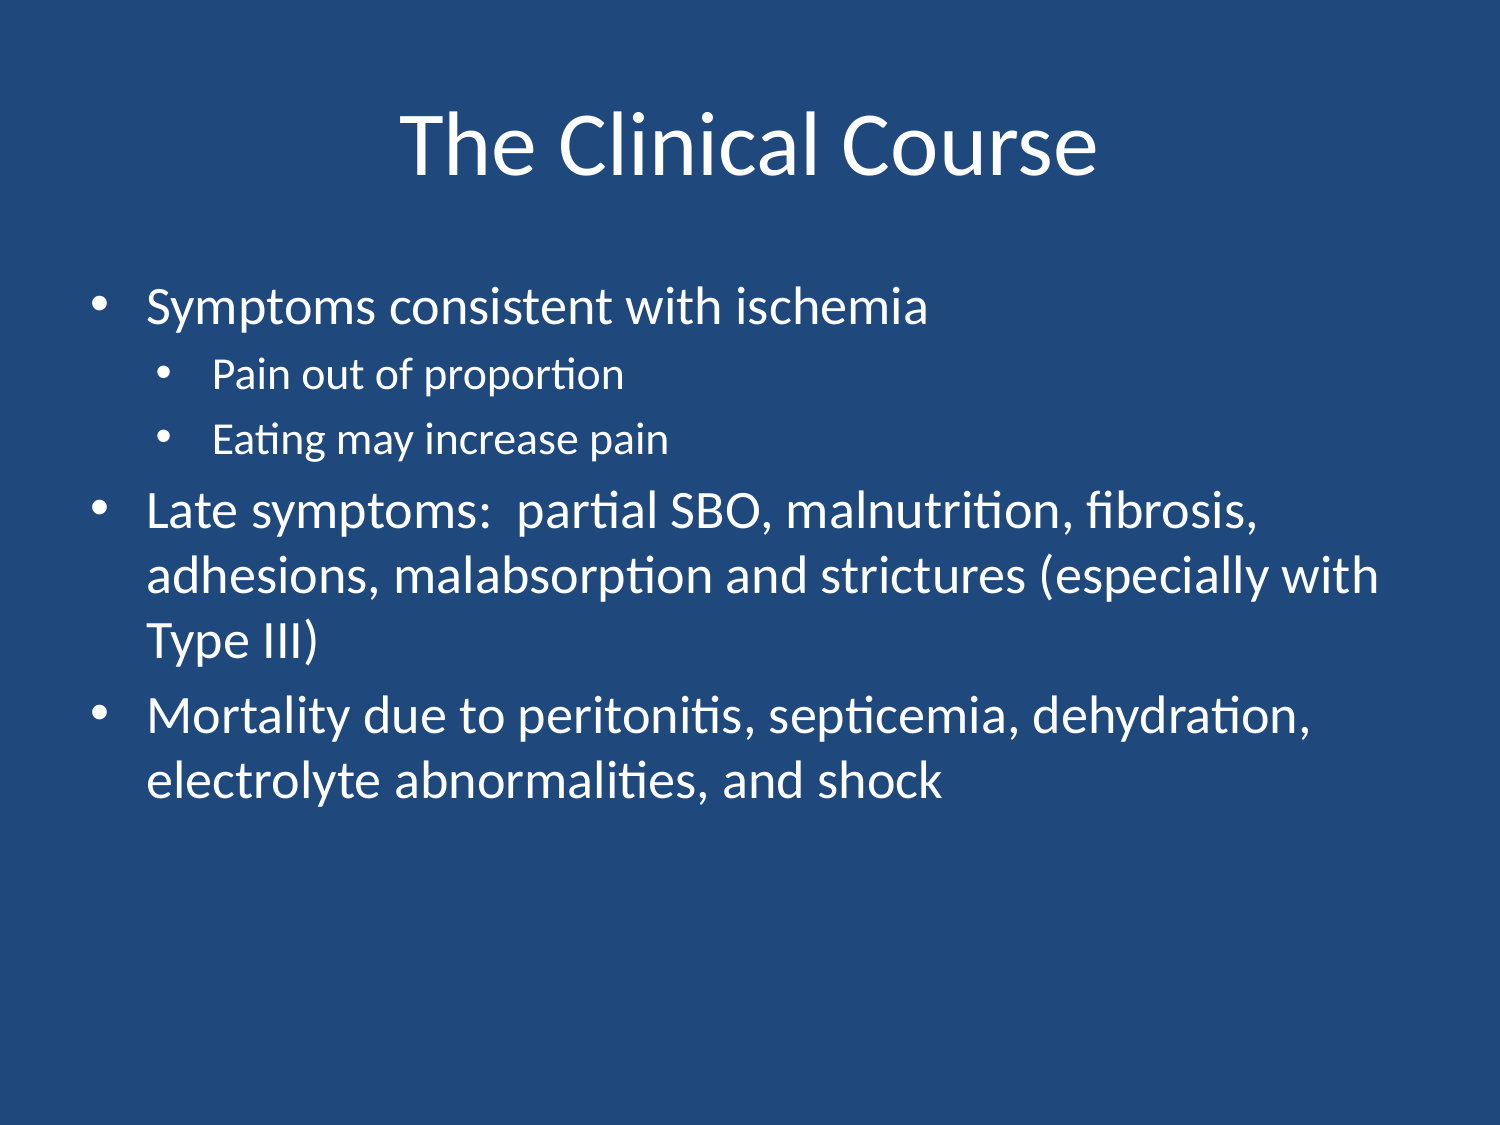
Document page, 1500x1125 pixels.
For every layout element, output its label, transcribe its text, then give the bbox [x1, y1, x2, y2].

list Symptoms consistent with ischemia Pain out of proportion Eating may increase pain Late symptoms: partial SBO, malnutrition, fibrosis, adhesions, malabsorption and strictures (especially with Type III) Mortality due to peritonitis, septicemia, dehydration, electrolyte abnormalities, and shock [75, 262, 1425, 1005]
title The Clinical Course [75, 45, 1425, 233]
